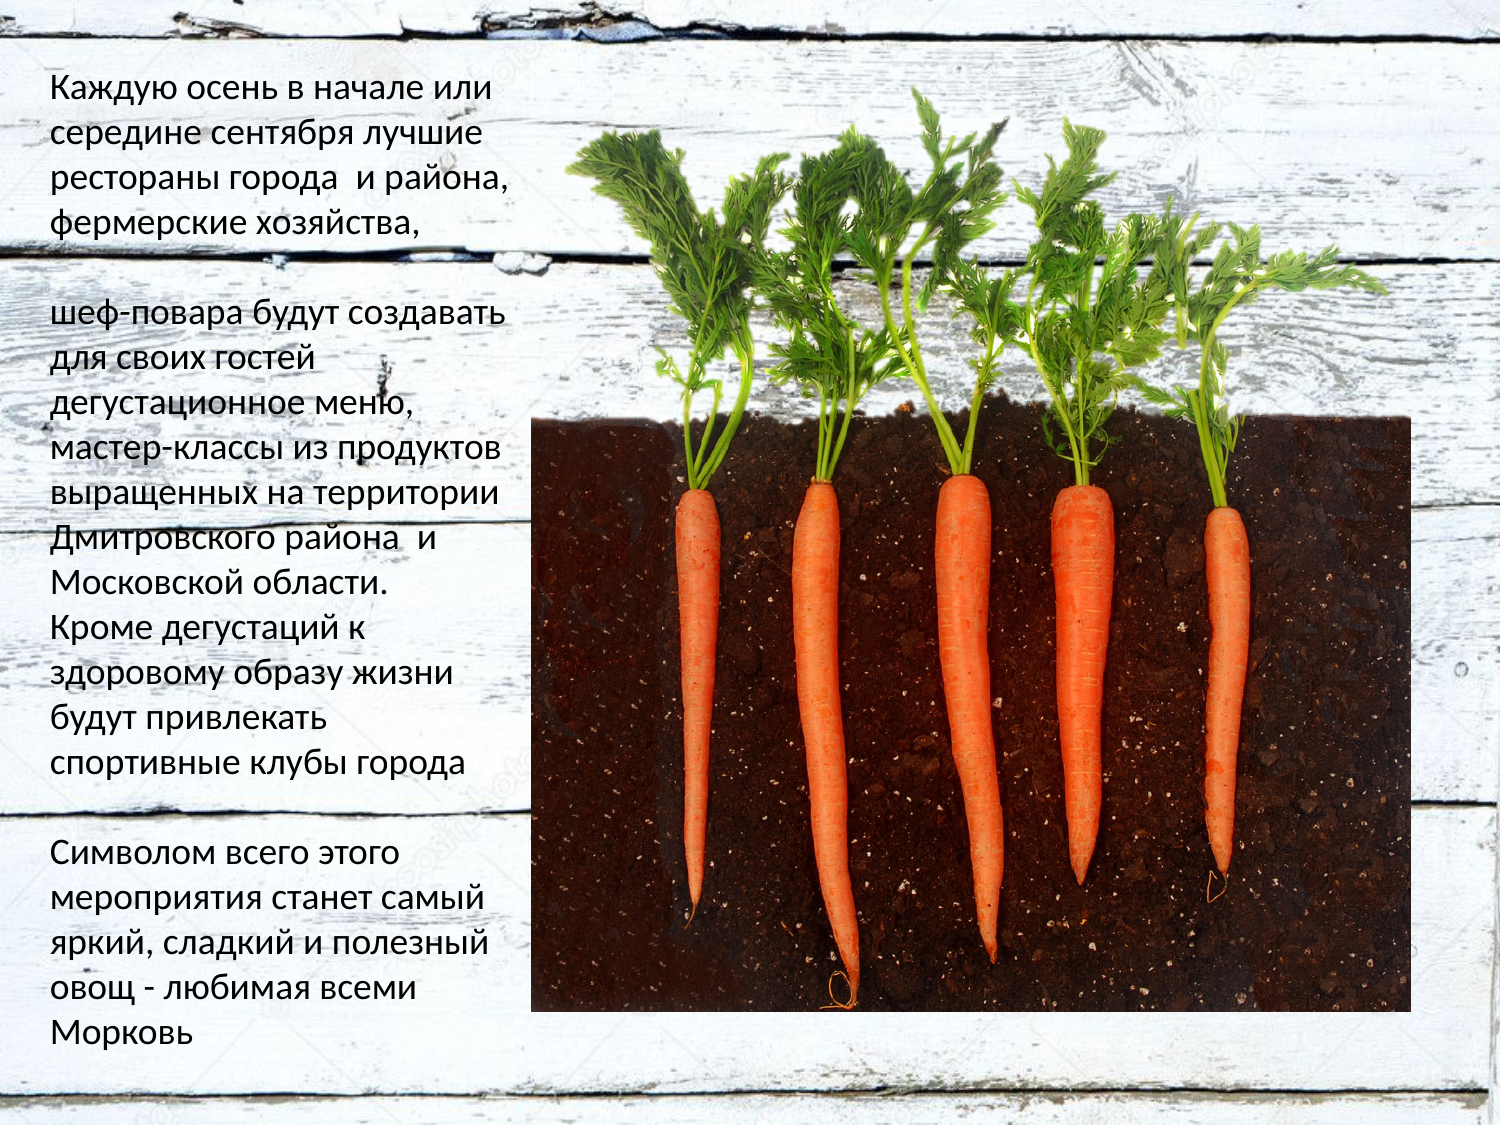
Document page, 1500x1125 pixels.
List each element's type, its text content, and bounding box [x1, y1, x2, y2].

picture [0, 0, 1500, 1125]
text_box Каждую осень в начале или середине сентября лучшие рестораны города и района, фермерские хозяйства, шеф-повара будут создавать для своих гостей дегустационное меню, мастер-классы из продуктов выращенных на территории Дмитровского района и Московской области. Кроме дегустаций к здоровому образу жизни будут привлекать спортивные клубы города Символом всего этого мероприятия станет самый яркий, сладкий и полезный овощ - любимая всеми Морковь [35, 54, 532, 1060]
